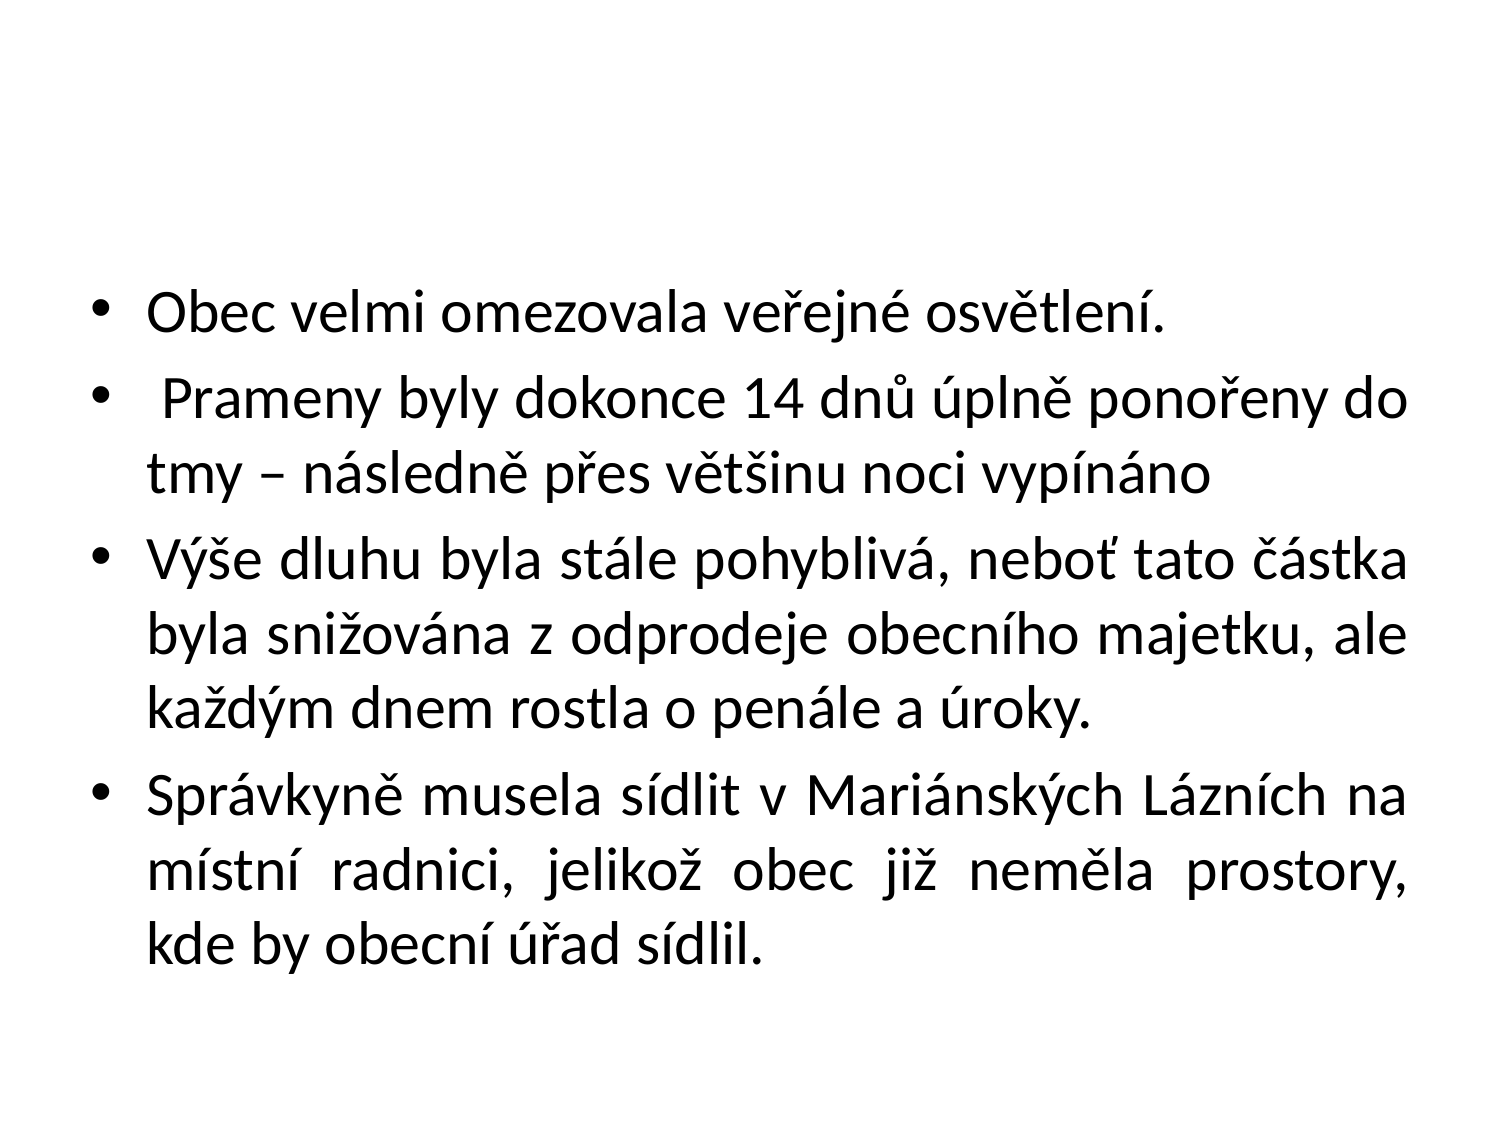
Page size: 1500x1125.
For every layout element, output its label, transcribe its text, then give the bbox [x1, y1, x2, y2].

list Obec velmi omezovala veřejné osvětlení. Prameny byly dokonce 14 dnů úplně ponořeny do tmy – následně přes většinu noci vypínáno Výše dluhu byla stále pohyblivá, neboť tato částka byla snižována z odprodeje obecního majetku, ale každým dnem rostla o penále a úroky. Správkyně musela sídlit v Mariánských Lázních na místní radnici, jelikož obec již neměla prostory, kde by obecní úřad sídlil. [75, 262, 1425, 1005]
